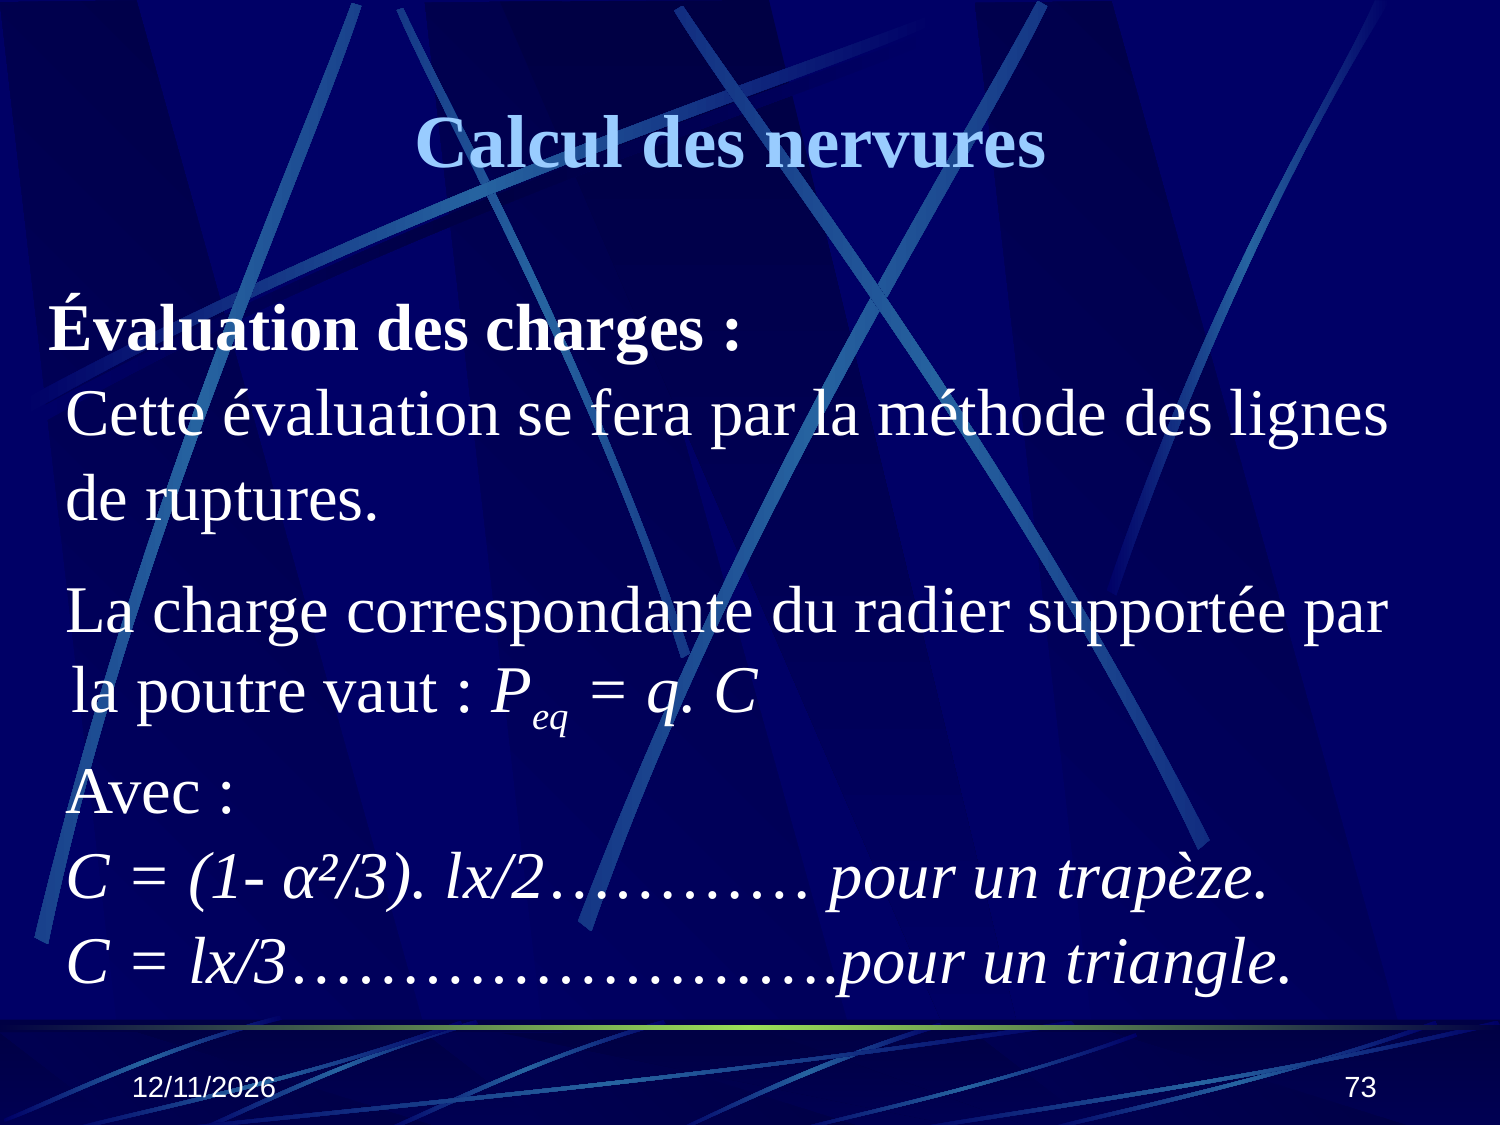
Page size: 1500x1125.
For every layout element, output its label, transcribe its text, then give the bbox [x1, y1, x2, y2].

slide_number 73 [1079, 1083, 1392, 1111]
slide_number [116, 1083, 430, 1111]
list Calcul des nervures Évaluation des charges : Cette évaluation se fera par la méthode des lignes de ruptures. La charge correspondante du radier supportée par la poutre vaut : Peq = q. C Avec : C = (1- α²/3). lx/2………… pour un trapèze. C = lx/3…………………….pour un triangle. [0, 0, 1447, 1083]
